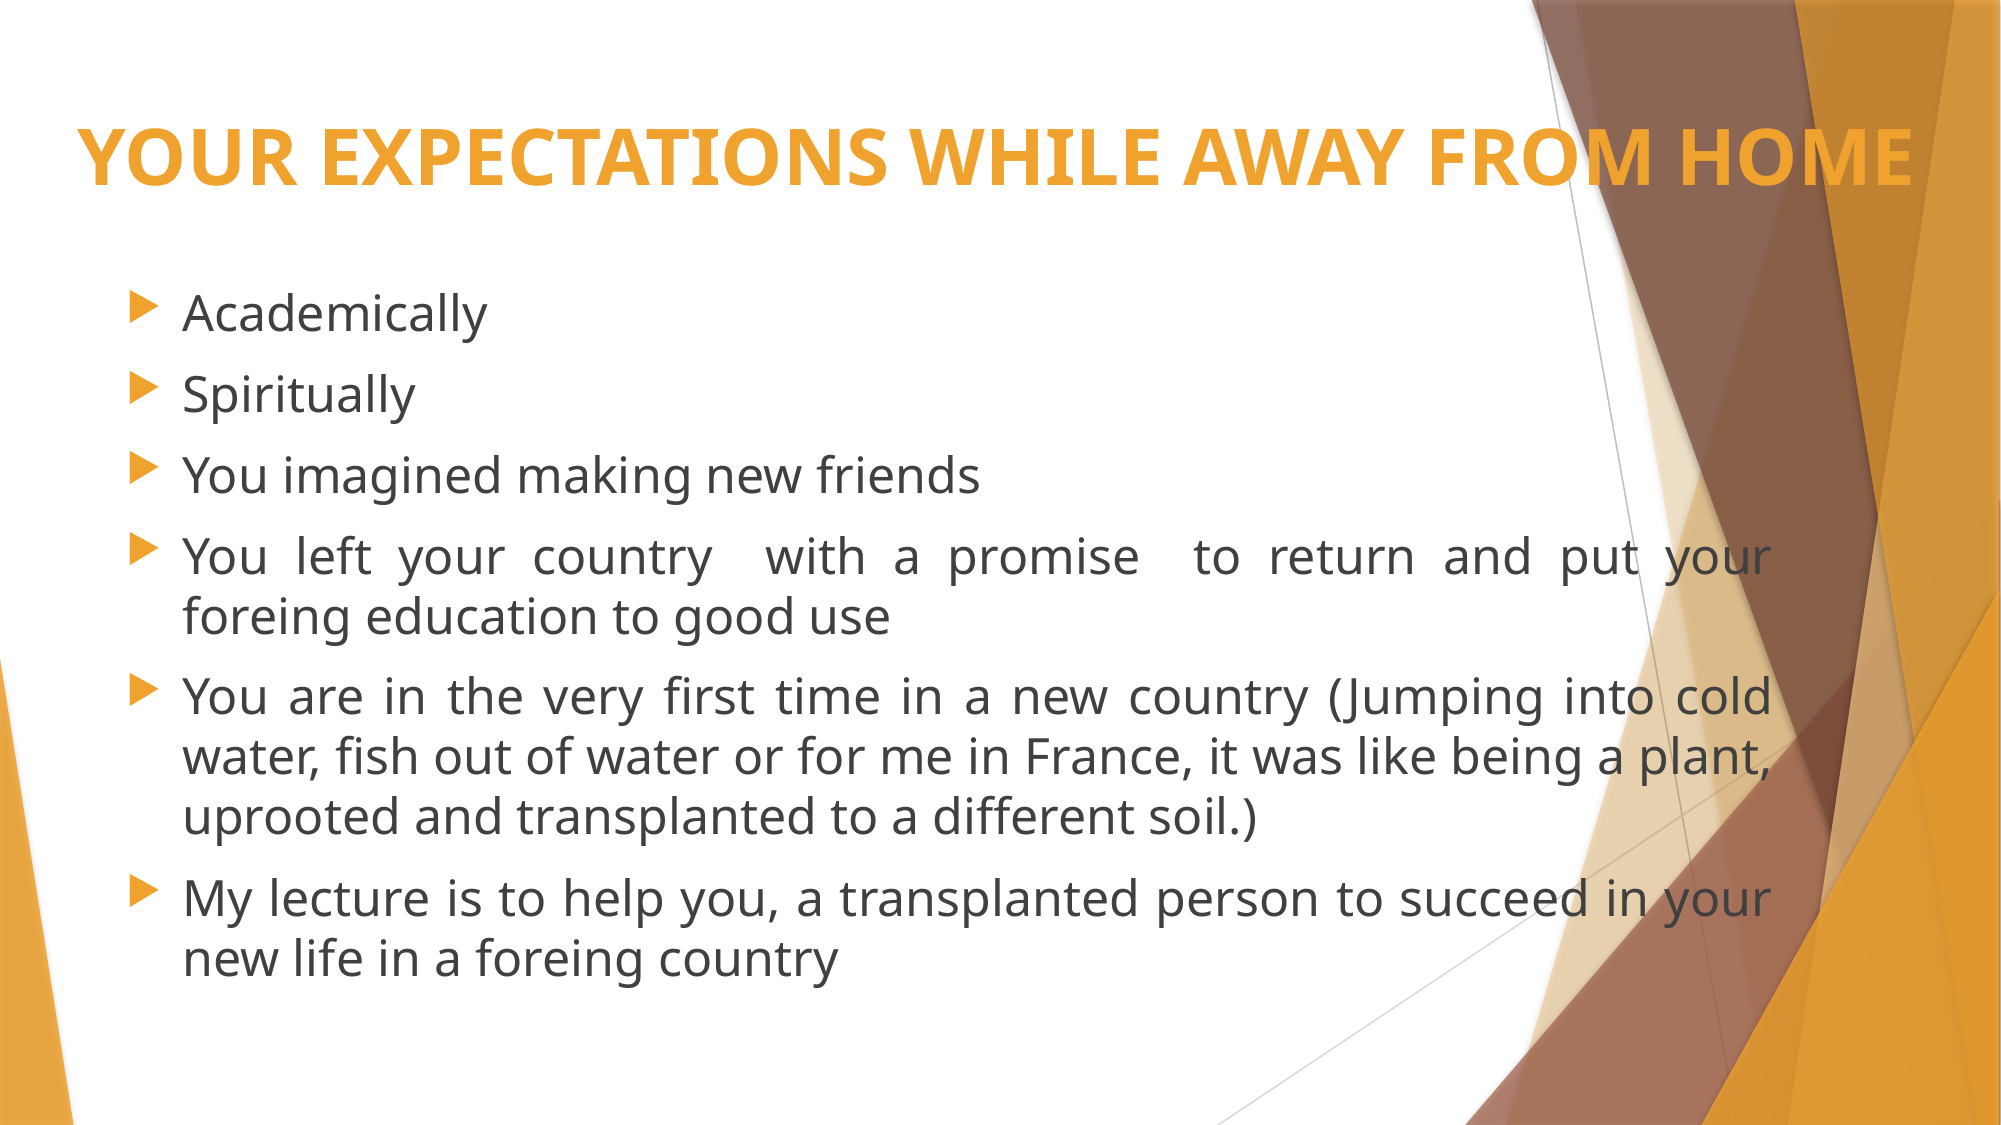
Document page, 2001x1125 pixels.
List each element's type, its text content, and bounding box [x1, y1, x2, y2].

title YOUR EXPECTATIONS WHILE AWAY FROM HOME [62, 99, 1959, 235]
list Academically Spiritually You imagined making new friends You left your country with a promise to return and put your foreing education to good use You are in the very first time in a new country (Jumping into cold water, fish out of water or for me in France, it was like being a plant, uprooted and transplanted to a different soil.) My lecture is to help you, a transplanted person to succeed in your new life in a foreing country [111, 274, 1789, 991]
